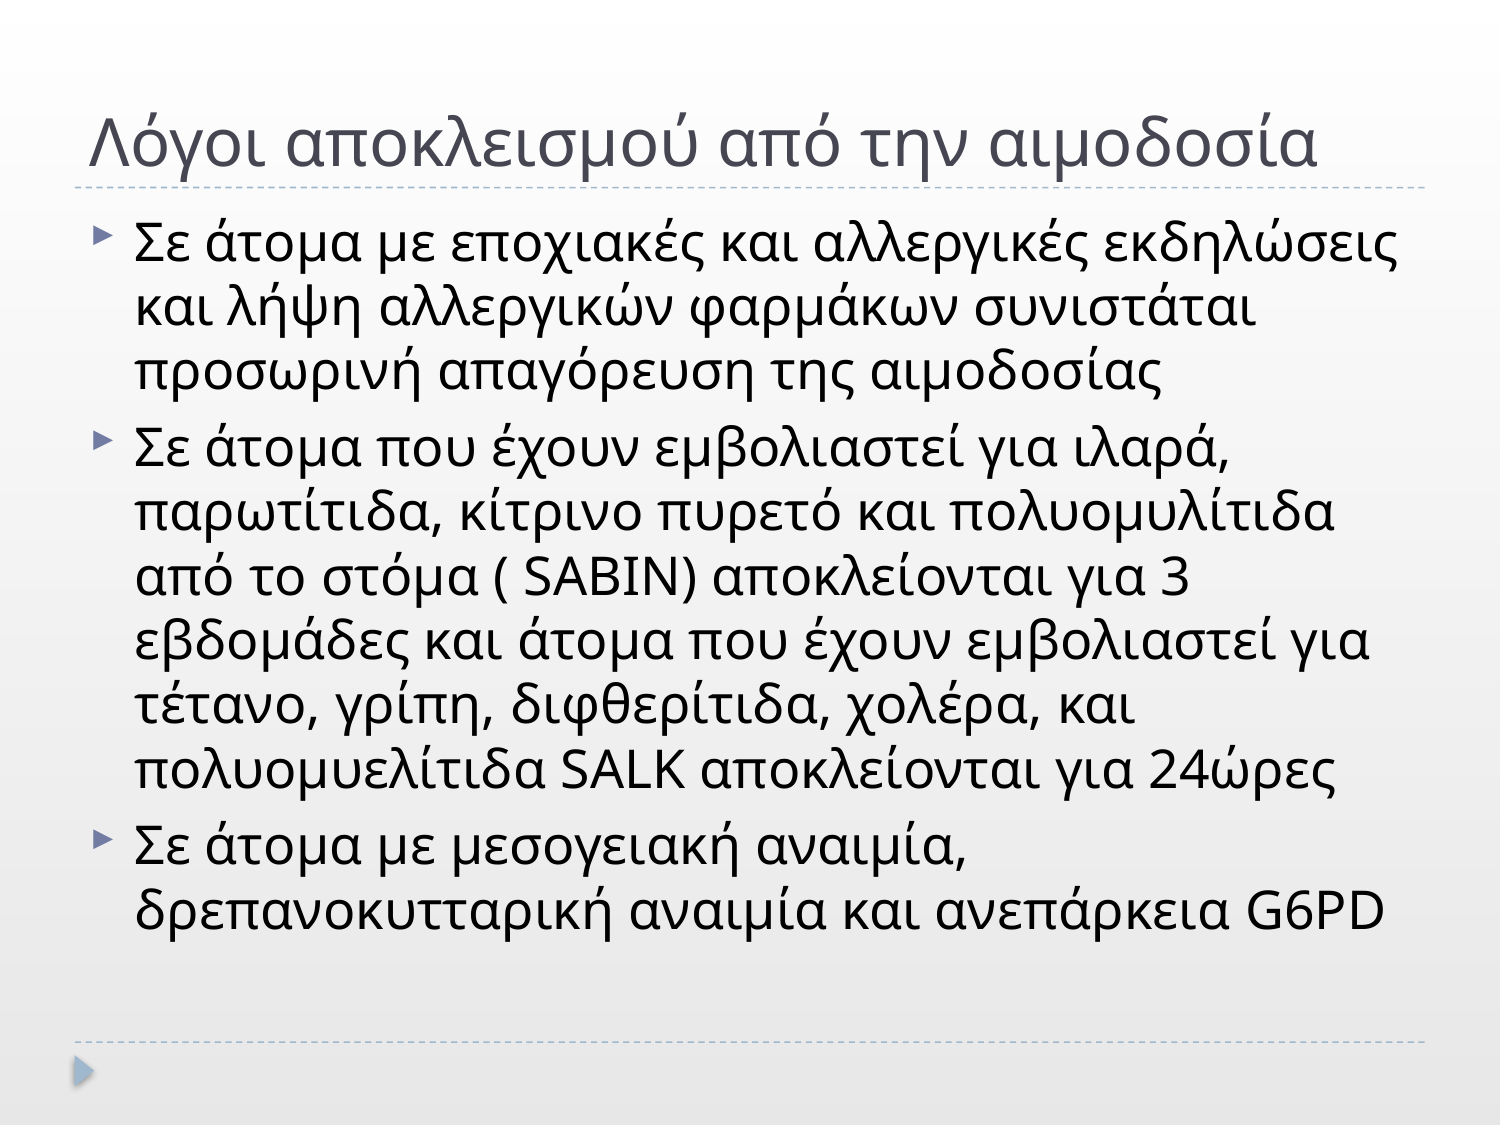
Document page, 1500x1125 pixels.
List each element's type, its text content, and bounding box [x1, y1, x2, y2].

list Σε άτομα με εποχιακές και αλλεργικές εκδηλώσεις και λήψη αλλεργικών φαρμάκων συνιστάται προσωρινή απαγόρευση της αιμοδοσίας Σε άτομα που έχουν εμβολιαστεί για ιλαρά, παρωτίτιδα, κίτρινο πυρετό και πολυομυλίτιδα από το στόμα ( SABIN) αποκλείονται για 3 εβδομάδες και άτομα που έχουν εμβολιαστεί για τέτανο, γρίπη, διφθερίτιδα, χολέρα, και πολυομυελίτιδα SALK αποκλείονται για 24ώρες Σε άτομα με μεσογειακή αναιμία, δρεπανοκυτταρική αναιμία και ανεπάρκεια G6PD [75, 200, 1425, 1010]
title Λόγοι αποκλεισμού από την αιμοδοσία [75, 24, 1425, 188]
